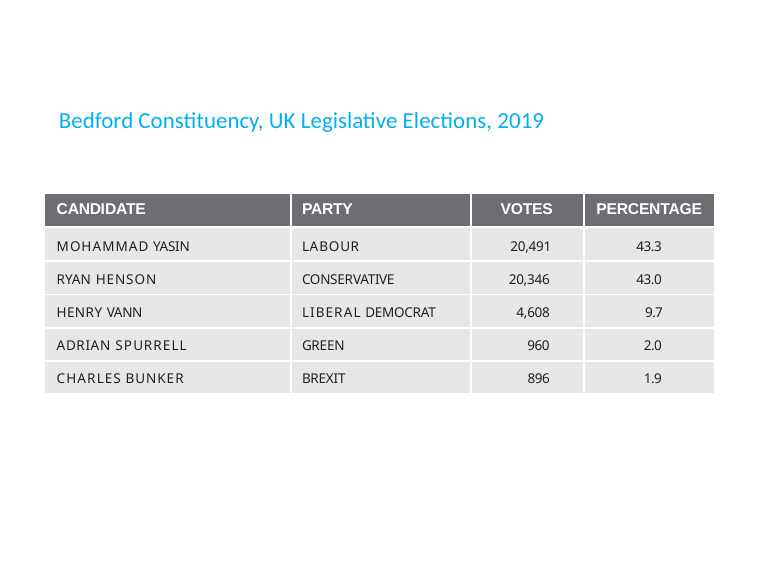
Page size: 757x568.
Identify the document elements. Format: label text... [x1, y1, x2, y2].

table_cell 43.3 [585, 228, 714, 260]
table_cell MOHAMMAD YASIN [45, 228, 290, 260]
table_header CANDIDATE [45, 194, 290, 226]
table_cell CHARLES BUNKER [45, 362, 290, 393]
table_cell 20,491 [472, 228, 583, 260]
table_cell RYAN HENSON [45, 262, 290, 294]
table_cell HENRY VANN [45, 295, 290, 327]
table_cell 1.9 [585, 362, 714, 393]
title Bedford Constituency, UK Legislative Elections, 2019 [56, 104, 567, 194]
table_cell 43.0 [585, 262, 714, 294]
table_cell CONSERVATIVE [292, 262, 470, 294]
table_cell 4,608 [472, 295, 583, 327]
table_cell LABOUR [292, 228, 470, 260]
table_cell 9.7 [585, 295, 714, 327]
table_cell BREXIT [292, 362, 470, 393]
table_cell ADRIAN SPURRELL [45, 329, 290, 360]
table_header PARTY [292, 194, 470, 226]
table_cell 896 [472, 362, 583, 393]
table_cell GREEN [292, 329, 470, 360]
table_cell 2.0 [585, 329, 714, 360]
table_cell 960 [472, 329, 583, 360]
table_header PERCENTAGE [585, 194, 714, 226]
table_header VOTES [472, 194, 583, 226]
table_cell LIBERAL DEMOCRAT [292, 295, 470, 327]
table_cell 20,346 [472, 262, 583, 294]
